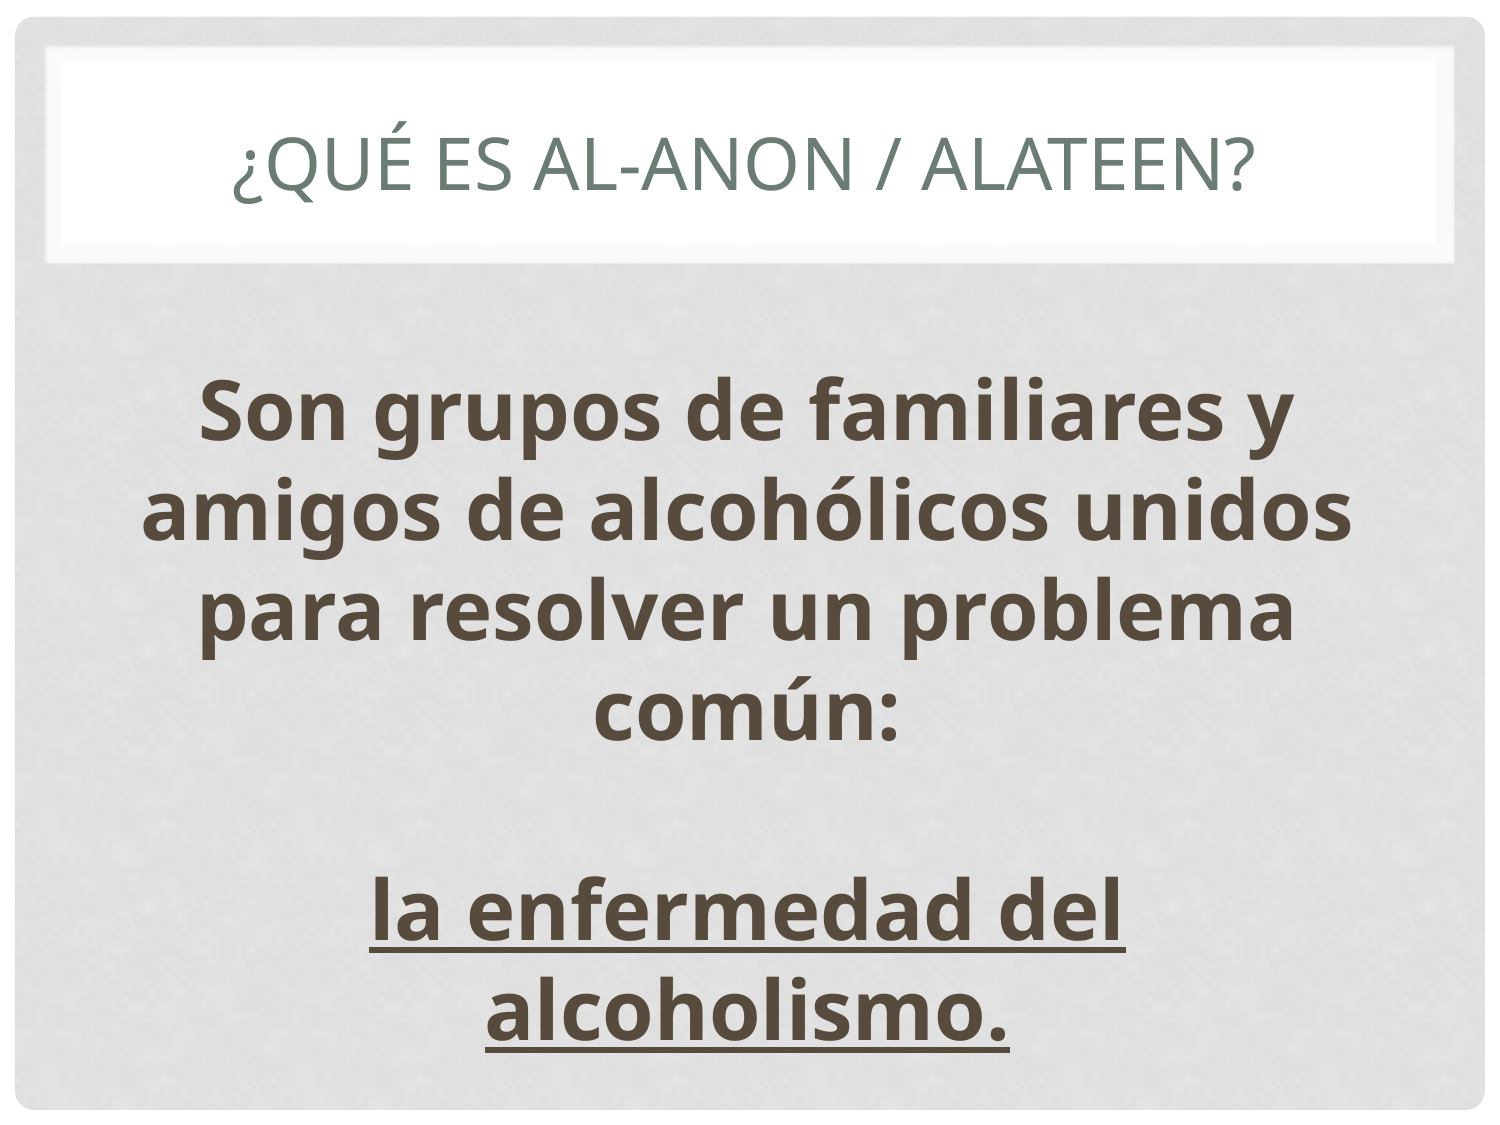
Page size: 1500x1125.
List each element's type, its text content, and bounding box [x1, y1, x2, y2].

title ¿Qué es al-anon / alateen? [64, 66, 1425, 256]
text_box Son grupos de familiares y amigos de alcohólicos unidos para resolver un problema común: la enfermedad del alcoholismo. [96, 349, 1399, 1065]
